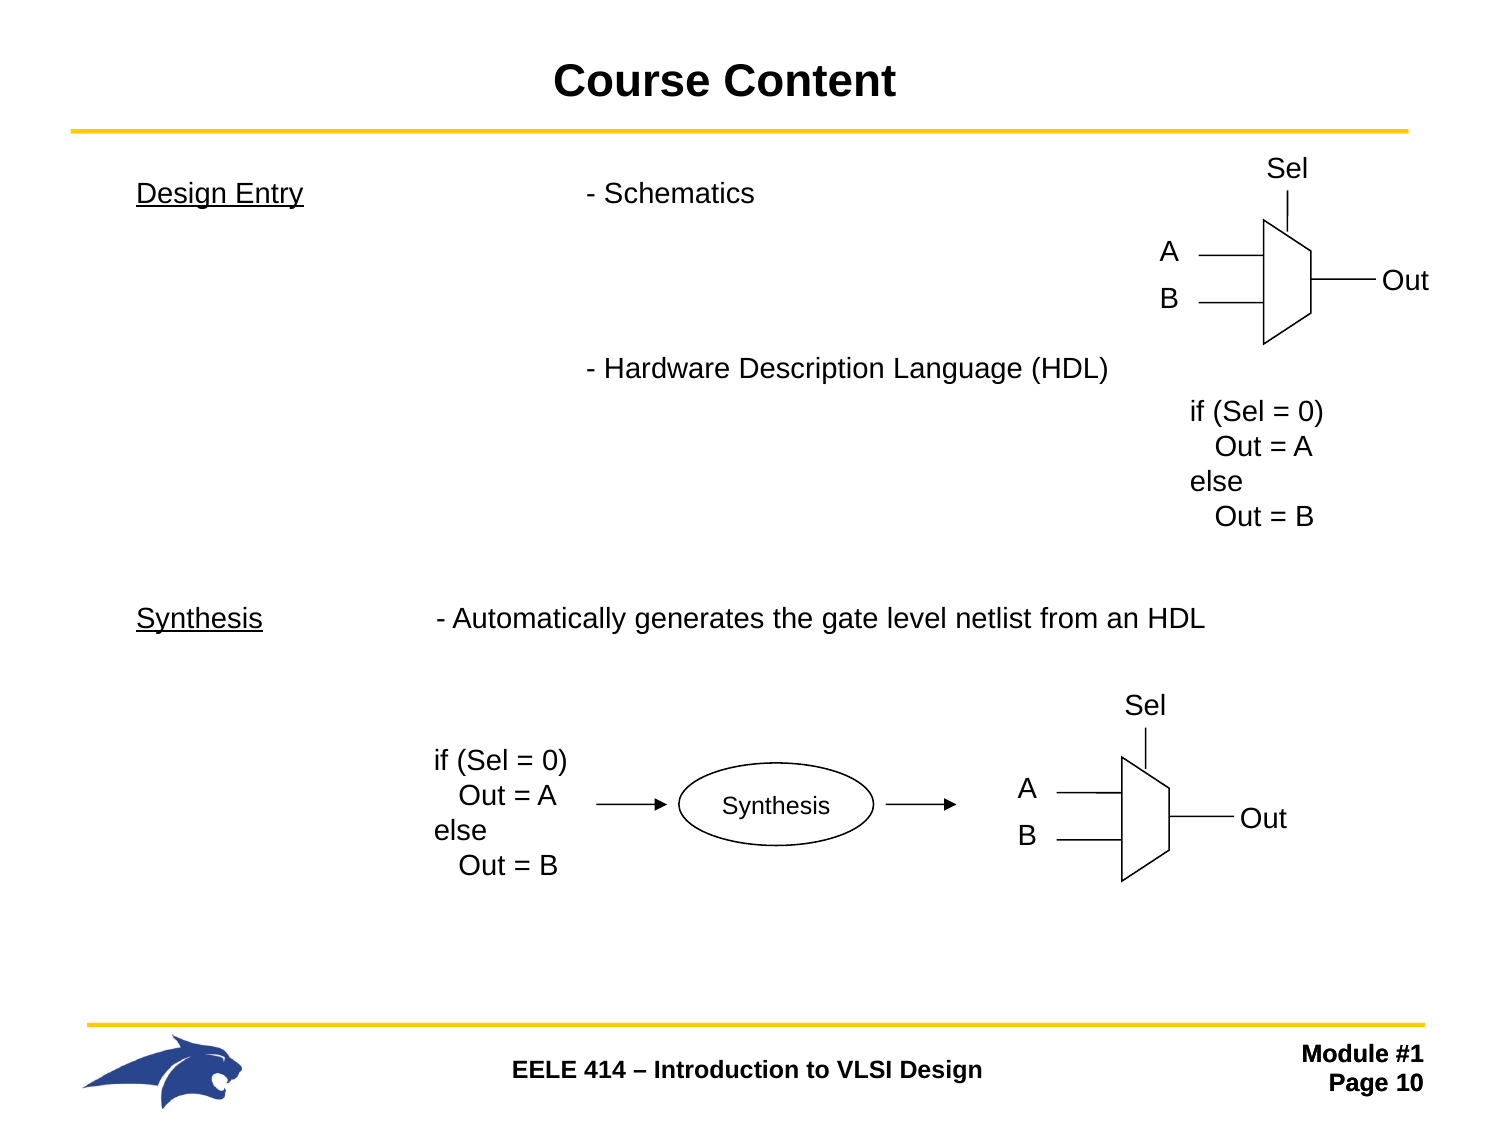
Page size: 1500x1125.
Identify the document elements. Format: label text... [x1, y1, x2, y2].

text_box [1263, 220, 1311, 344]
title Course Content [87, 37, 1363, 120]
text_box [596, 686, 1294, 882]
list Design Entry - Schematics - Hardware Description Language (HDL) Synthesis - Automatically generates the gate level netlist from an HDL [64, 166, 1454, 1000]
text_box Sel [1257, 149, 1317, 185]
text_box B [1139, 279, 1199, 315]
text_box if (Sel = 0) Out = A else Out = B [418, 733, 583, 889]
text_box Out [1376, 261, 1436, 297]
text_box A [1139, 231, 1199, 268]
picture [82, 1034, 242, 1109]
text_box if (Sel = 0) Out = A else Out = B [1174, 385, 1339, 540]
